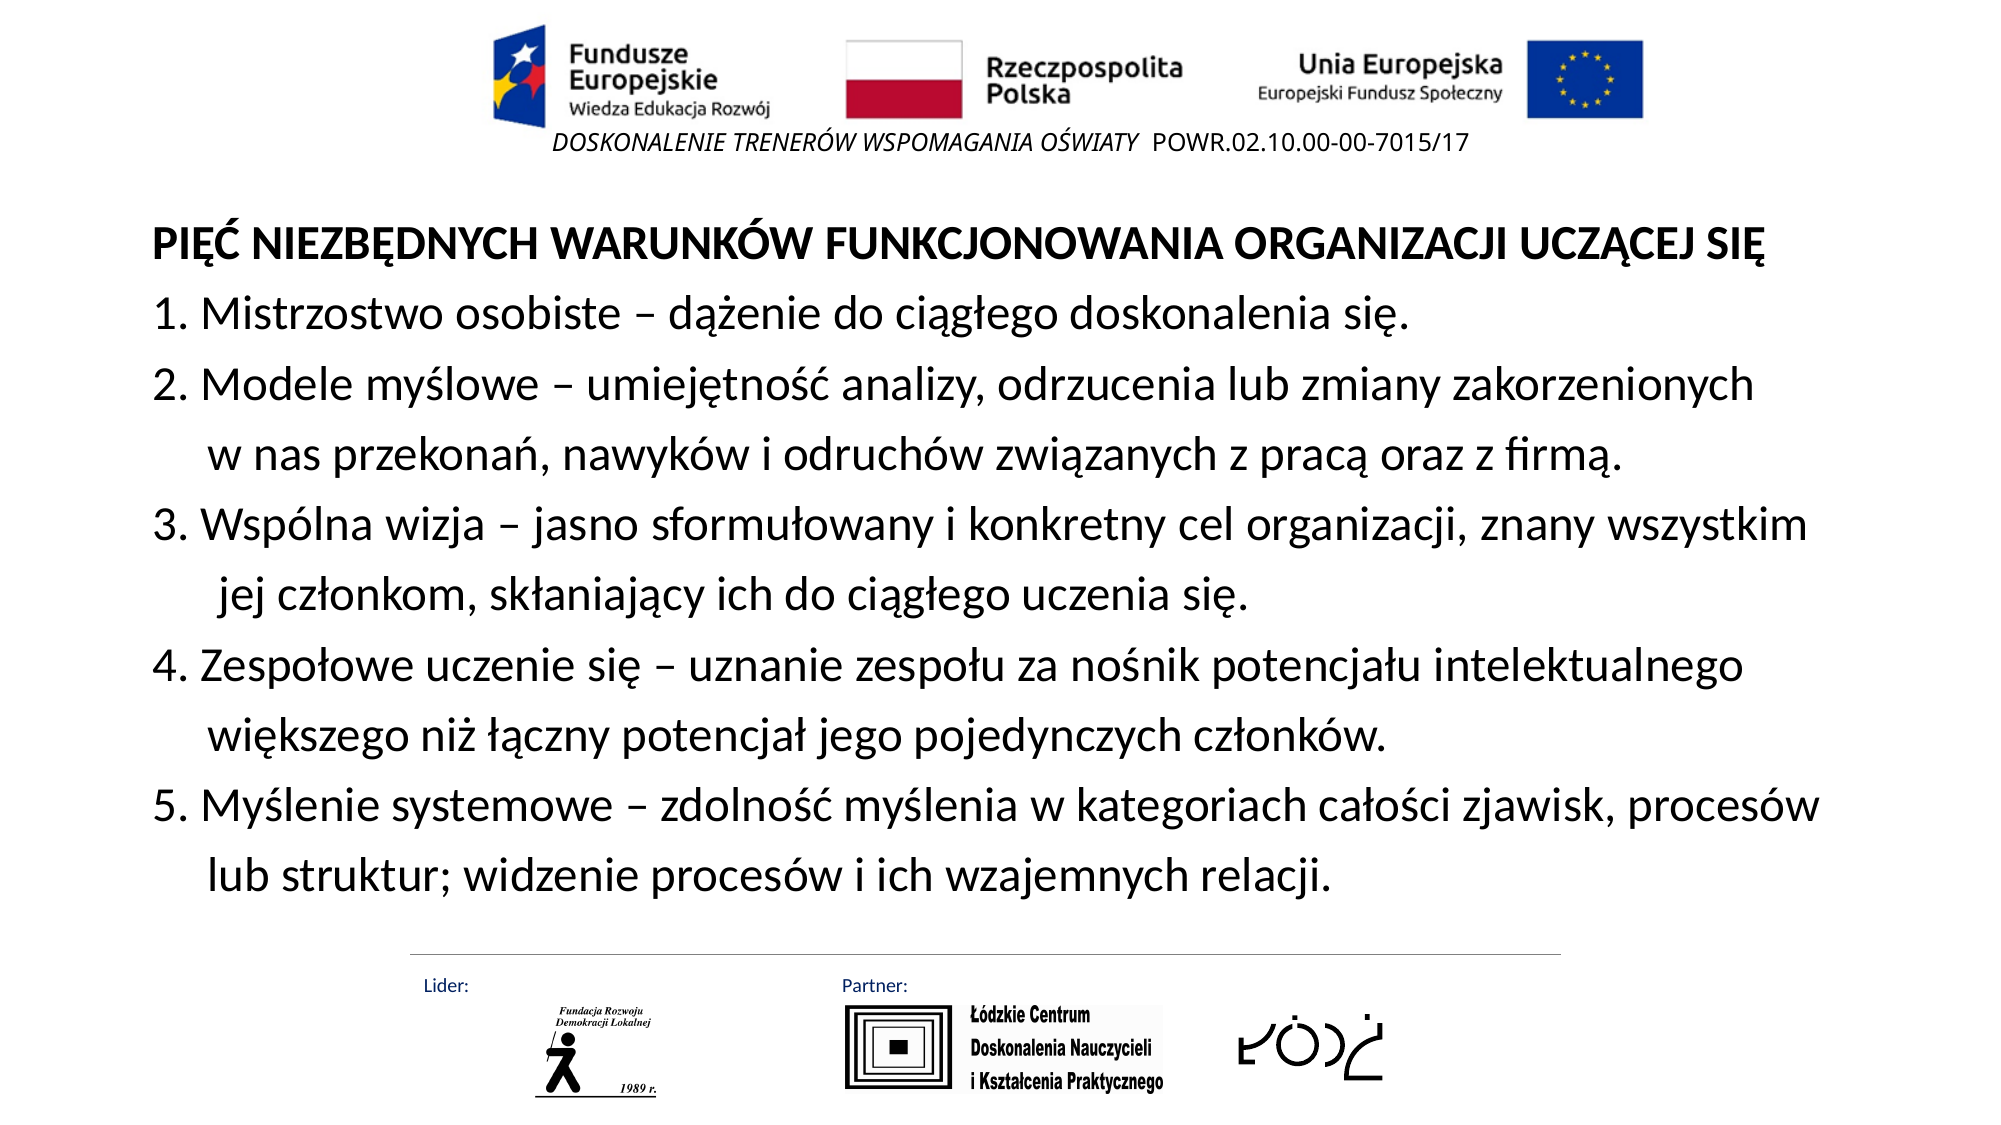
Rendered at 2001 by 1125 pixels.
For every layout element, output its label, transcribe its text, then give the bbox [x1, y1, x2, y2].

list PIĘĆ NIEZBĘDNYCH WARUNKÓW FUNKCJONOWANIA ORGANIZACJI UCZĄCEJ SIĘ 1. Mistrzostwo osobiste – dążenie do ciągłego doskonalenia się. 2. Modele myślowe – umiejętność analizy, odrzucenia lub zmiany zakorzenionych w nas przekonań, nawyków i odruchów związanych z pracą oraz z firmą. 3. Wspólna wizja – jasno sformułowany i konkretny cel organizacji, znany wszystkim jej członkom, skłaniający ich do ciągłego uczenia się. 4. Zespołowe uczenie się – uznanie zespołu za nośnik potencjału intelektualnego większego niż łączny potencjał jego pojedynczych członków. 5. Myślenie systemowe – zdolność myślenia w kategoriach całości zjawisk, procesów lub struktur; widzenie procesów i ich wzajemnych relacji. [137, 210, 1885, 972]
picture [468, 0, 1669, 154]
title DOSKONALENIE TRENERÓW WSPOMAGANIA OŚWIATY POWR.02.10.00-00-7015/17 [151, 0, 1871, 169]
picture [384, 953, 1587, 1125]
